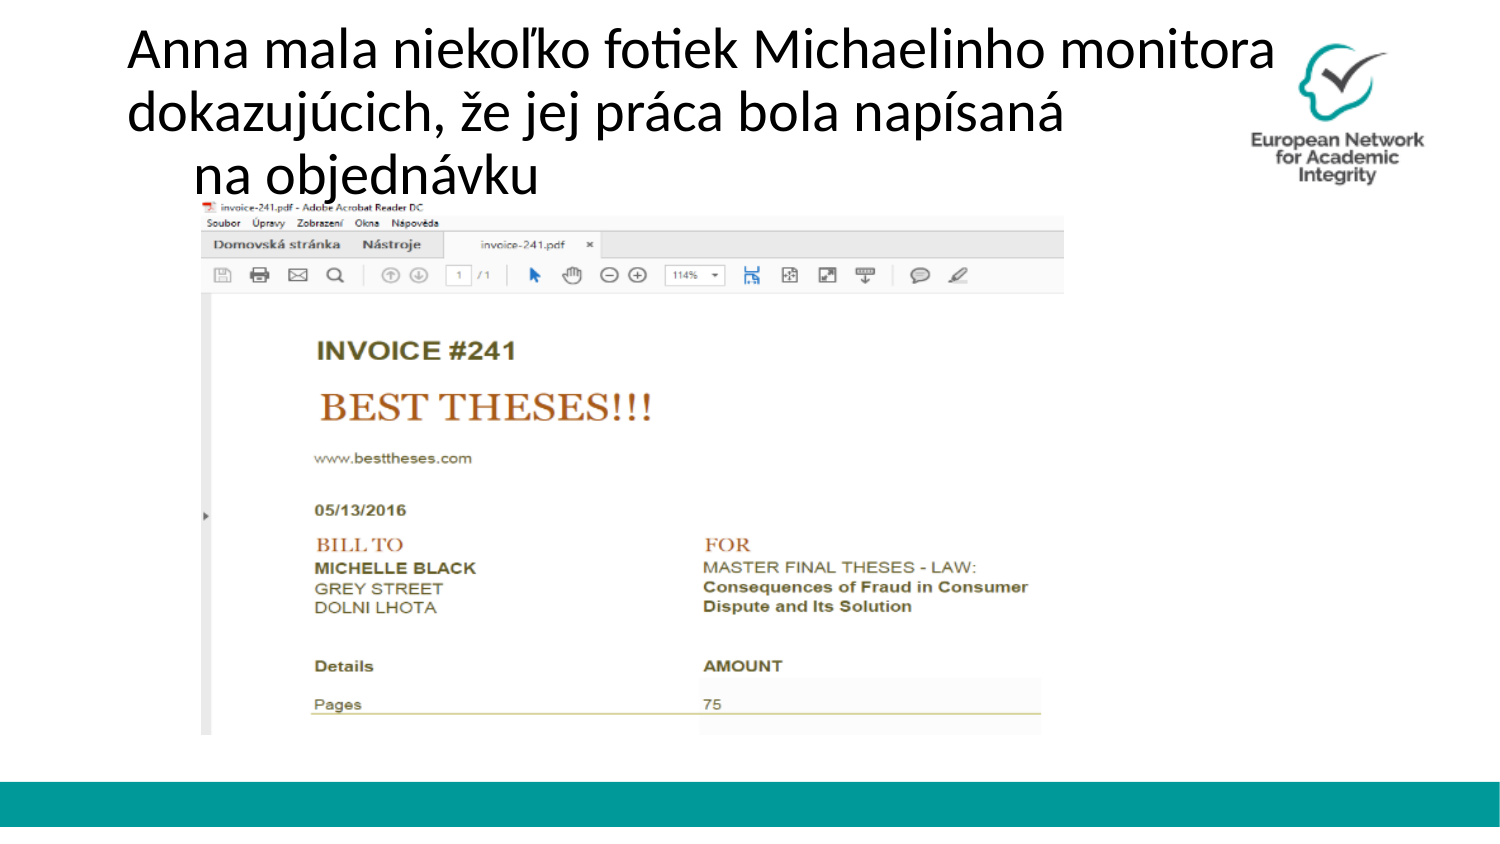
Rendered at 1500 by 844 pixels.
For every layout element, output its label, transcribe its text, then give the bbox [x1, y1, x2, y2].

picture [201, 199, 1064, 735]
picture [1398, 14, 1457, 216]
list Anna mala niekoľko fotiek Michaelinho monitora dokazujúcich, že jej práca bola napísaná na objednávku [112, 10, 1398, 675]
